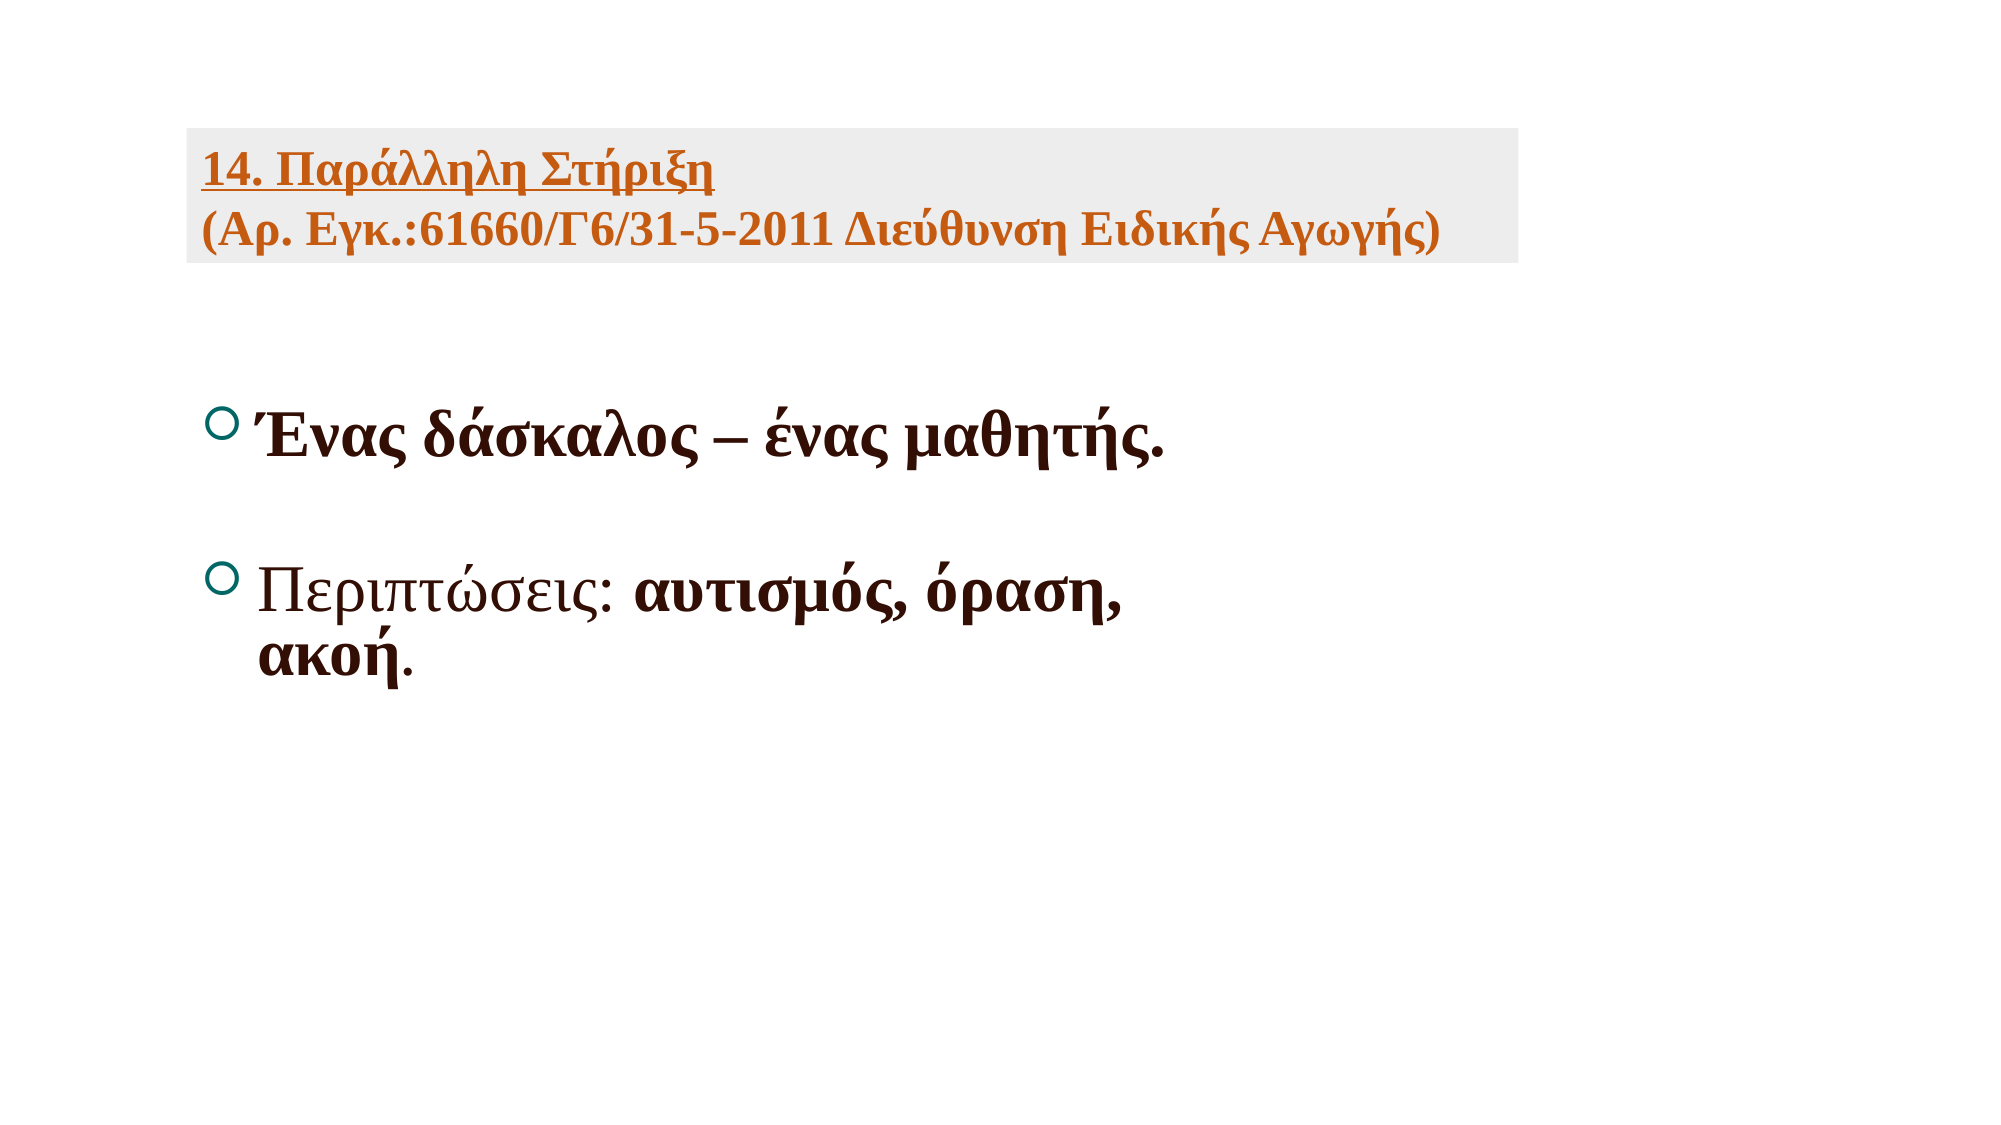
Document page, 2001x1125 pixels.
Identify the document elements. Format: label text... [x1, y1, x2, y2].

text_box Ένας δάσκαλος – ένας μαθητής. Περιπτώσεις: αυτισμός, όραση, ακοή. [186, 398, 1187, 696]
text_box 14. Παράλληλη Στήριξη (Αρ. Εγκ.:61660/Γ6/31-5-2011 Διεύθυνση Ειδικής Αγωγής) [186, 128, 1519, 263]
